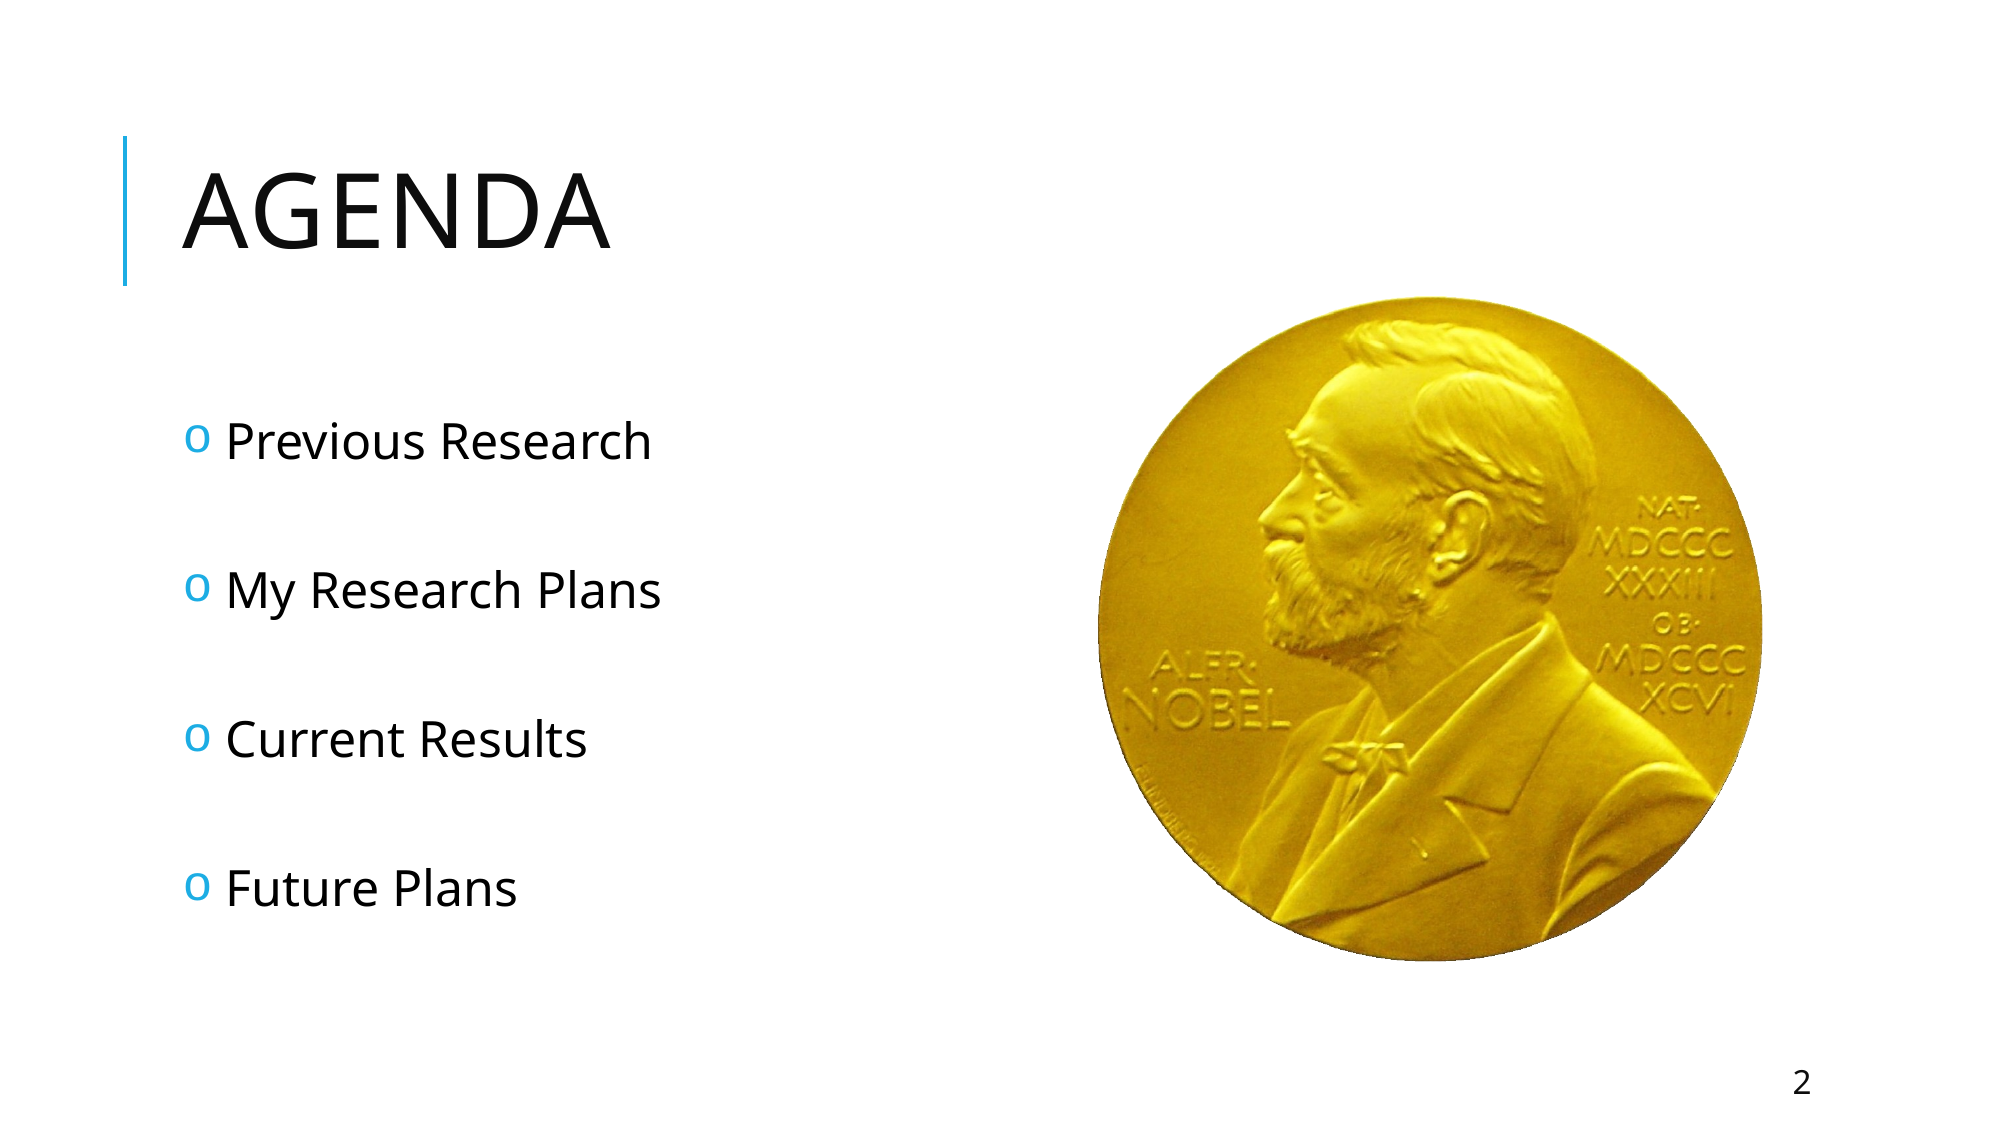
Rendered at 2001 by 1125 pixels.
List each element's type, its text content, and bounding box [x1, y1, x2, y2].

slide_number 2 [1777, 1061, 1938, 1107]
text_box Previous Research My Research Plans Current Results Future Plans [167, 341, 1091, 962]
title Agenda [168, 96, 1763, 341]
picture [1096, 296, 1763, 963]
